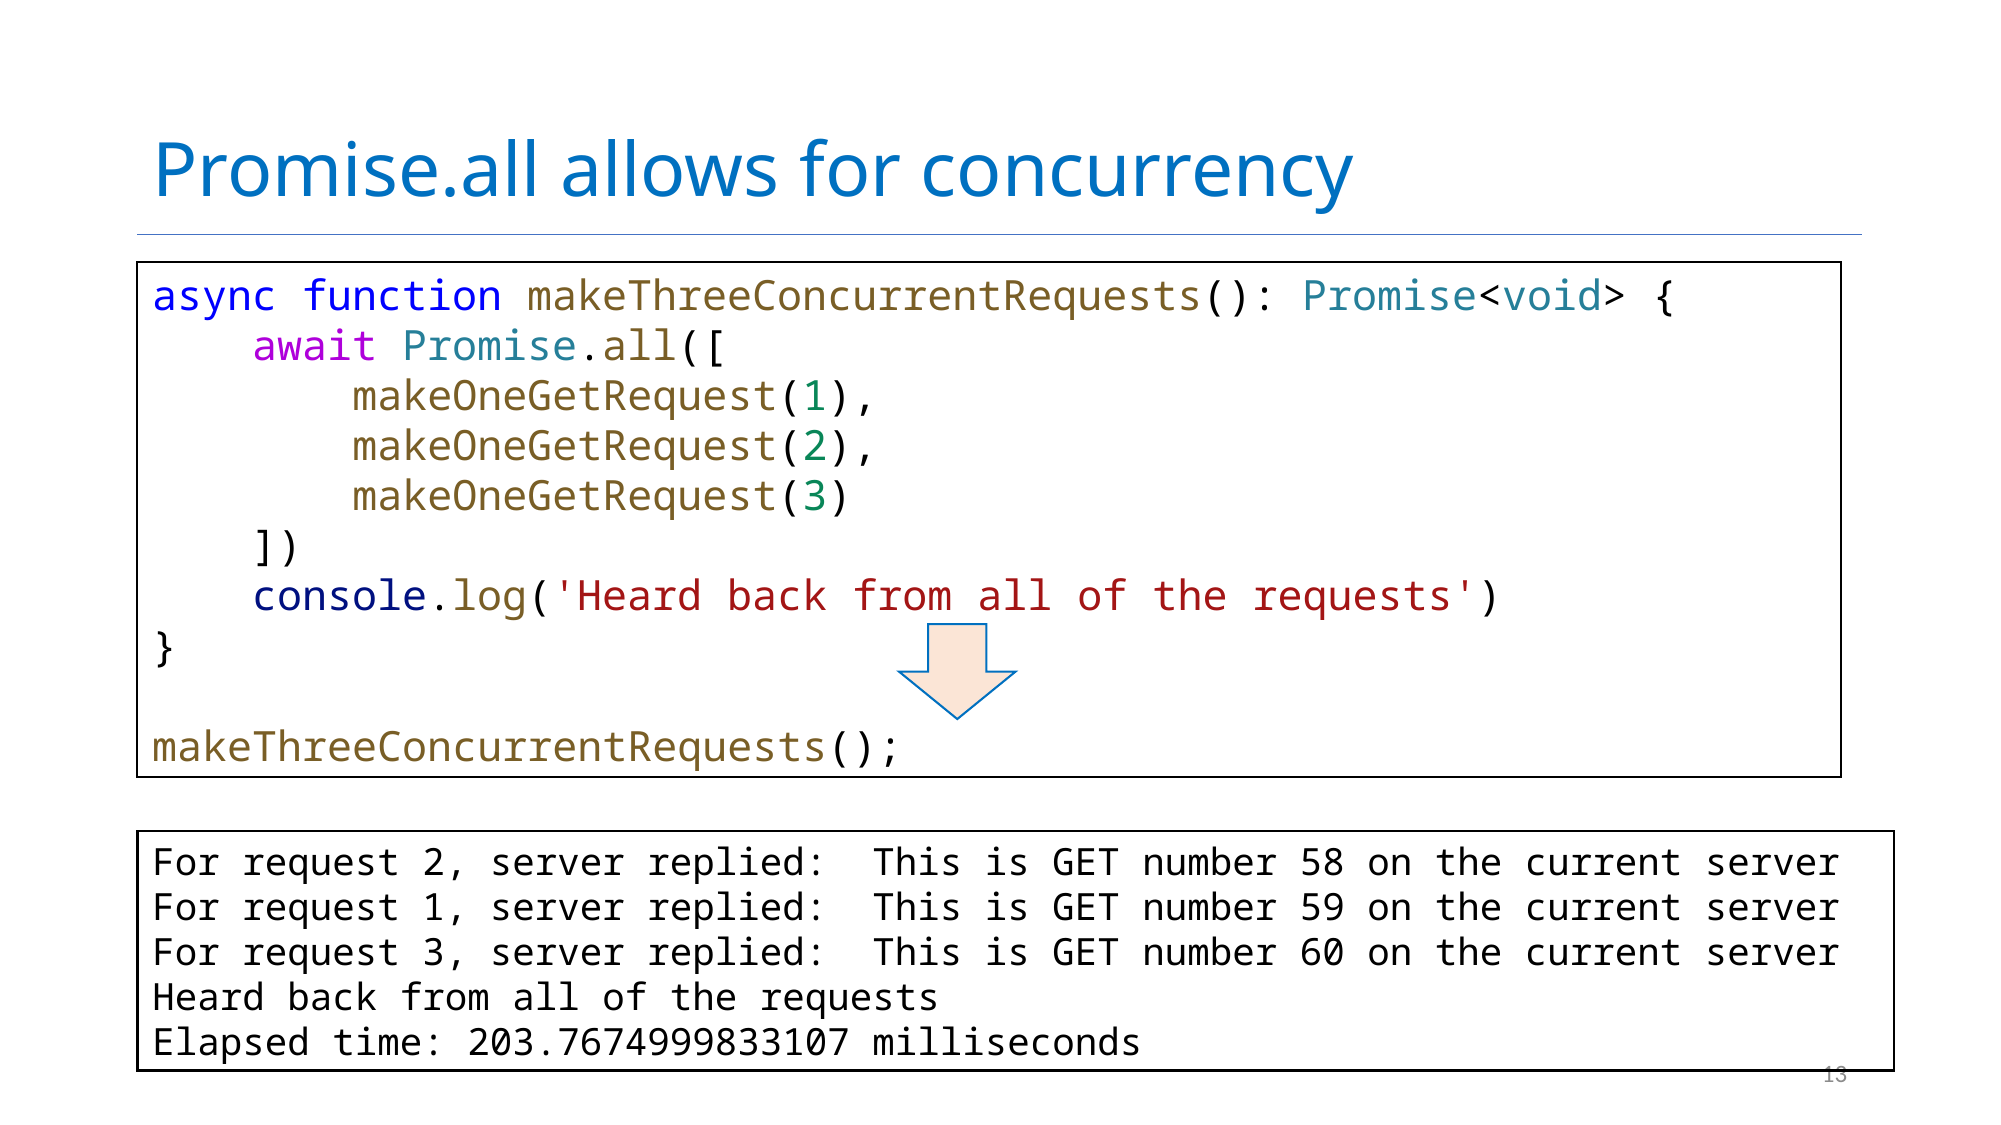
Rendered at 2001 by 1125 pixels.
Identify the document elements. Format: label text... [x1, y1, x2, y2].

text_box [896, 623, 1019, 721]
text_box async function makeThreeConcurrentRequests(): Promise<void> { await Promise.all([ makeOneGetRequest(1), makeOneGetRequest(2), makeOneGetRequest(3) ]) console.log('Heard back from all of the requests') } makeThreeConcurrentRequests(); [136, 261, 1842, 778]
slide_number 13 [1412, 1072, 1863, 1103]
text_box For request 2, server replied: This is GET number 58 on the current server For request 1, server replied: This is GET number 59 on the current server For request 3, server replied: This is GET number 60 on the current server Heard back from all of the requests Elapsed time: 203.7674999833107 milliseconds [136, 830, 1895, 1072]
title Promise.all allows for concurrency [137, 3, 1863, 221]
